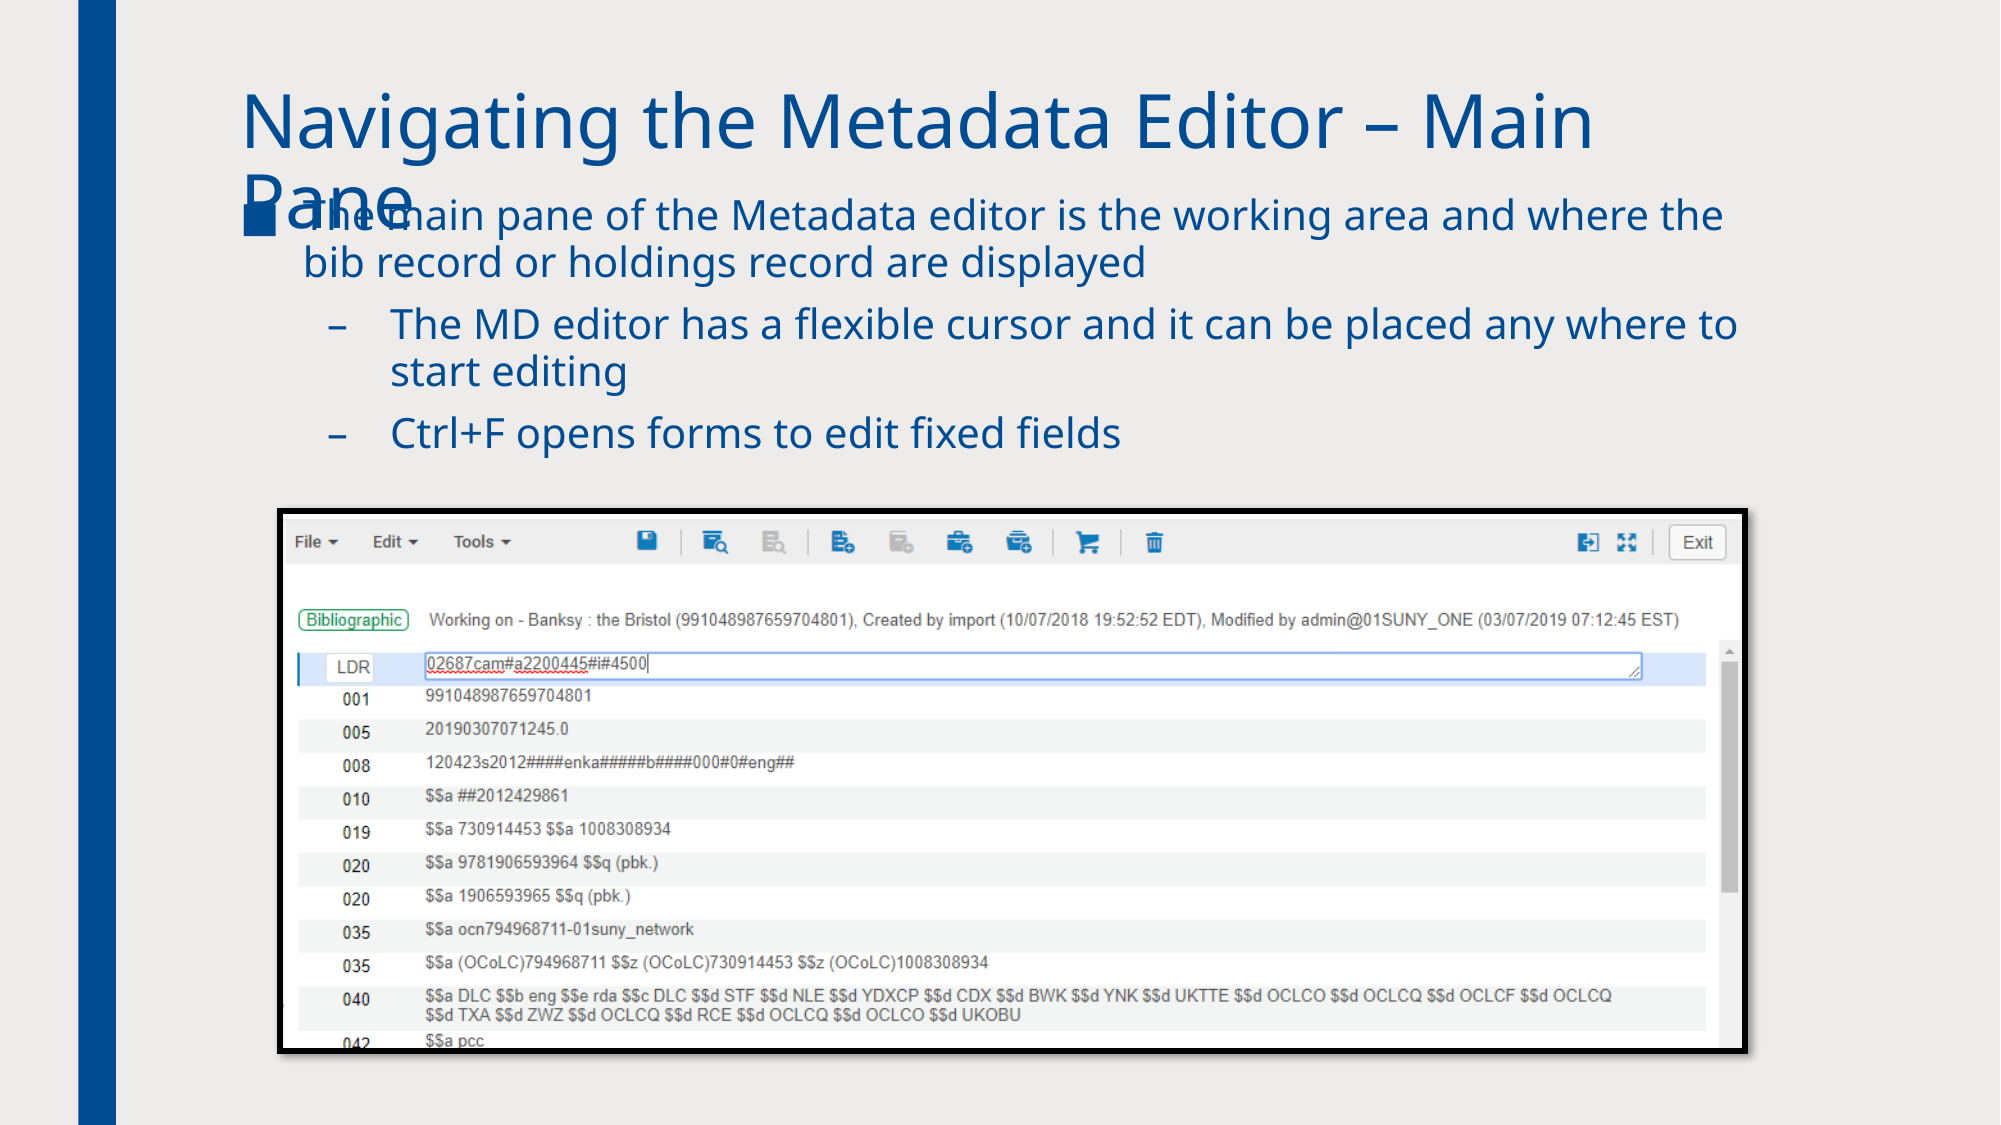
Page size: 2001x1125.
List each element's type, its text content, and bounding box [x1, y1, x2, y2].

list The main pane of the Metadata editor is the working area and where the bib record or holdings record are displayed The MD editor has a flexible cursor and it can be placed any where to start editing Ctrl+F opens forms to edit fixed fields [225, 185, 1800, 1048]
picture [282, 513, 1742, 1048]
title Navigating the Metadata Editor – Main Pane [225, 77, 1800, 163]
